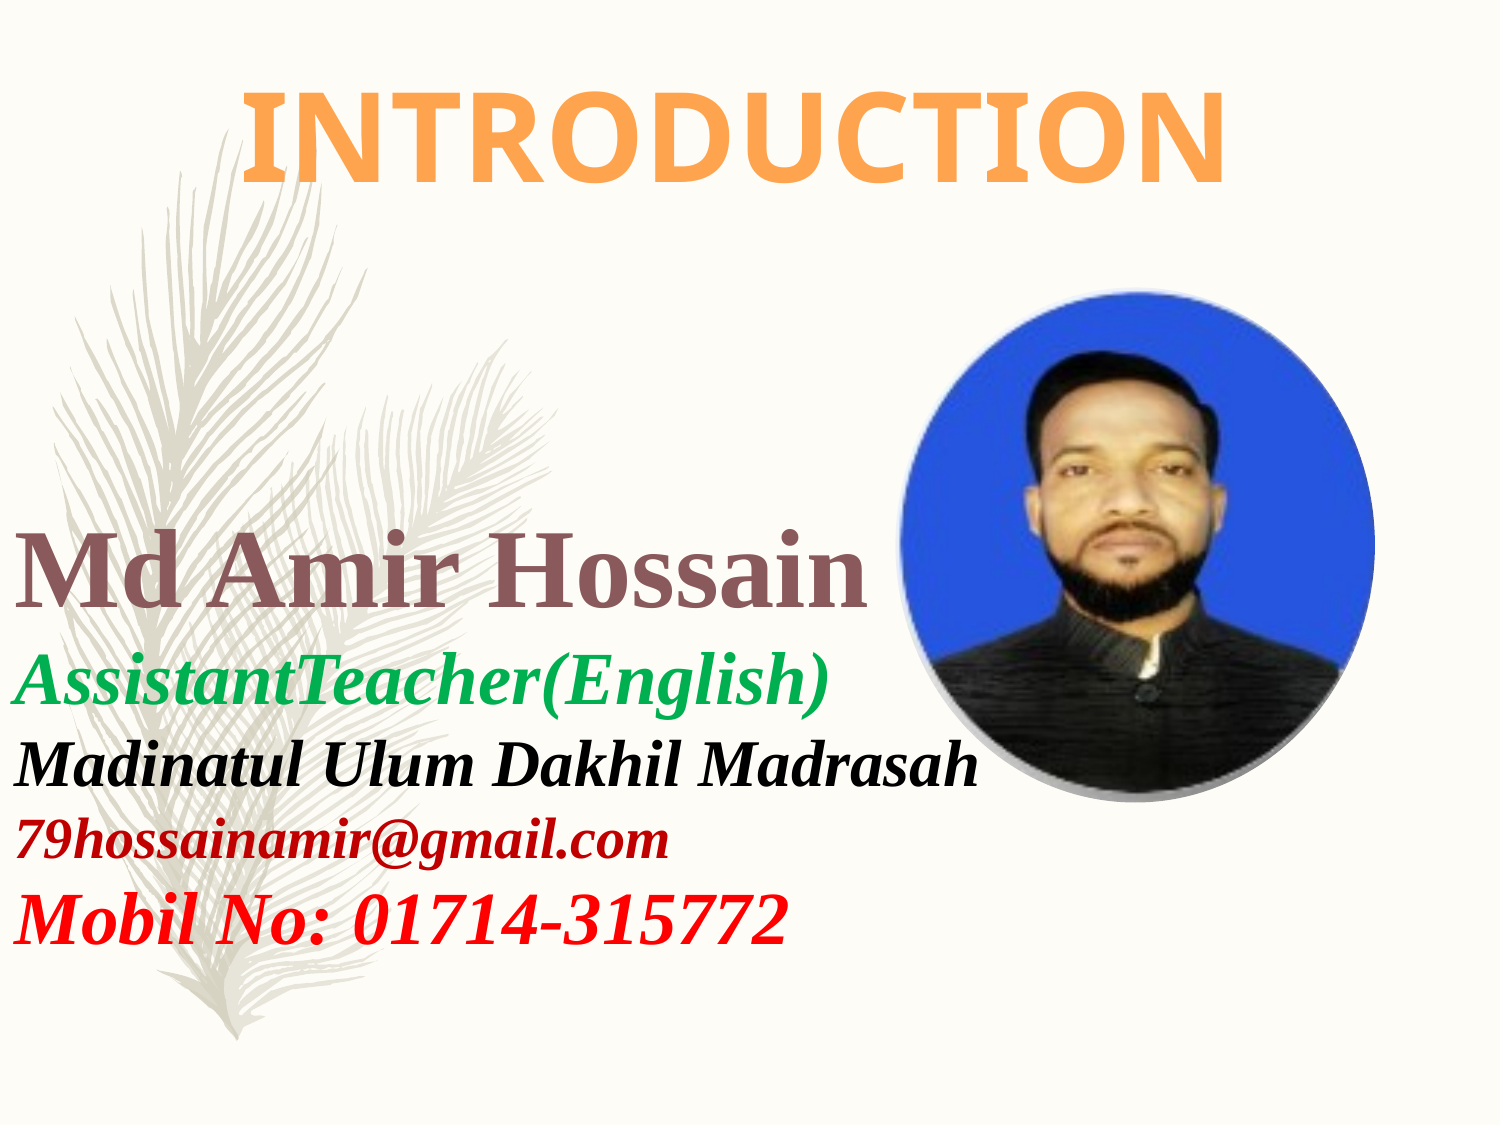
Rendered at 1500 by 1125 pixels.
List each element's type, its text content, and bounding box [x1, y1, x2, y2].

text_box Md Amir Hossain AssistantTeacher(English) Madinatul Ulum Dakhil Madrasah 79hossainamir@gmail.com Mobil No: 01714-315772 [0, 337, 1138, 968]
picture [895, 287, 1376, 803]
text_box INTRODUCTION [99, 49, 1375, 215]
